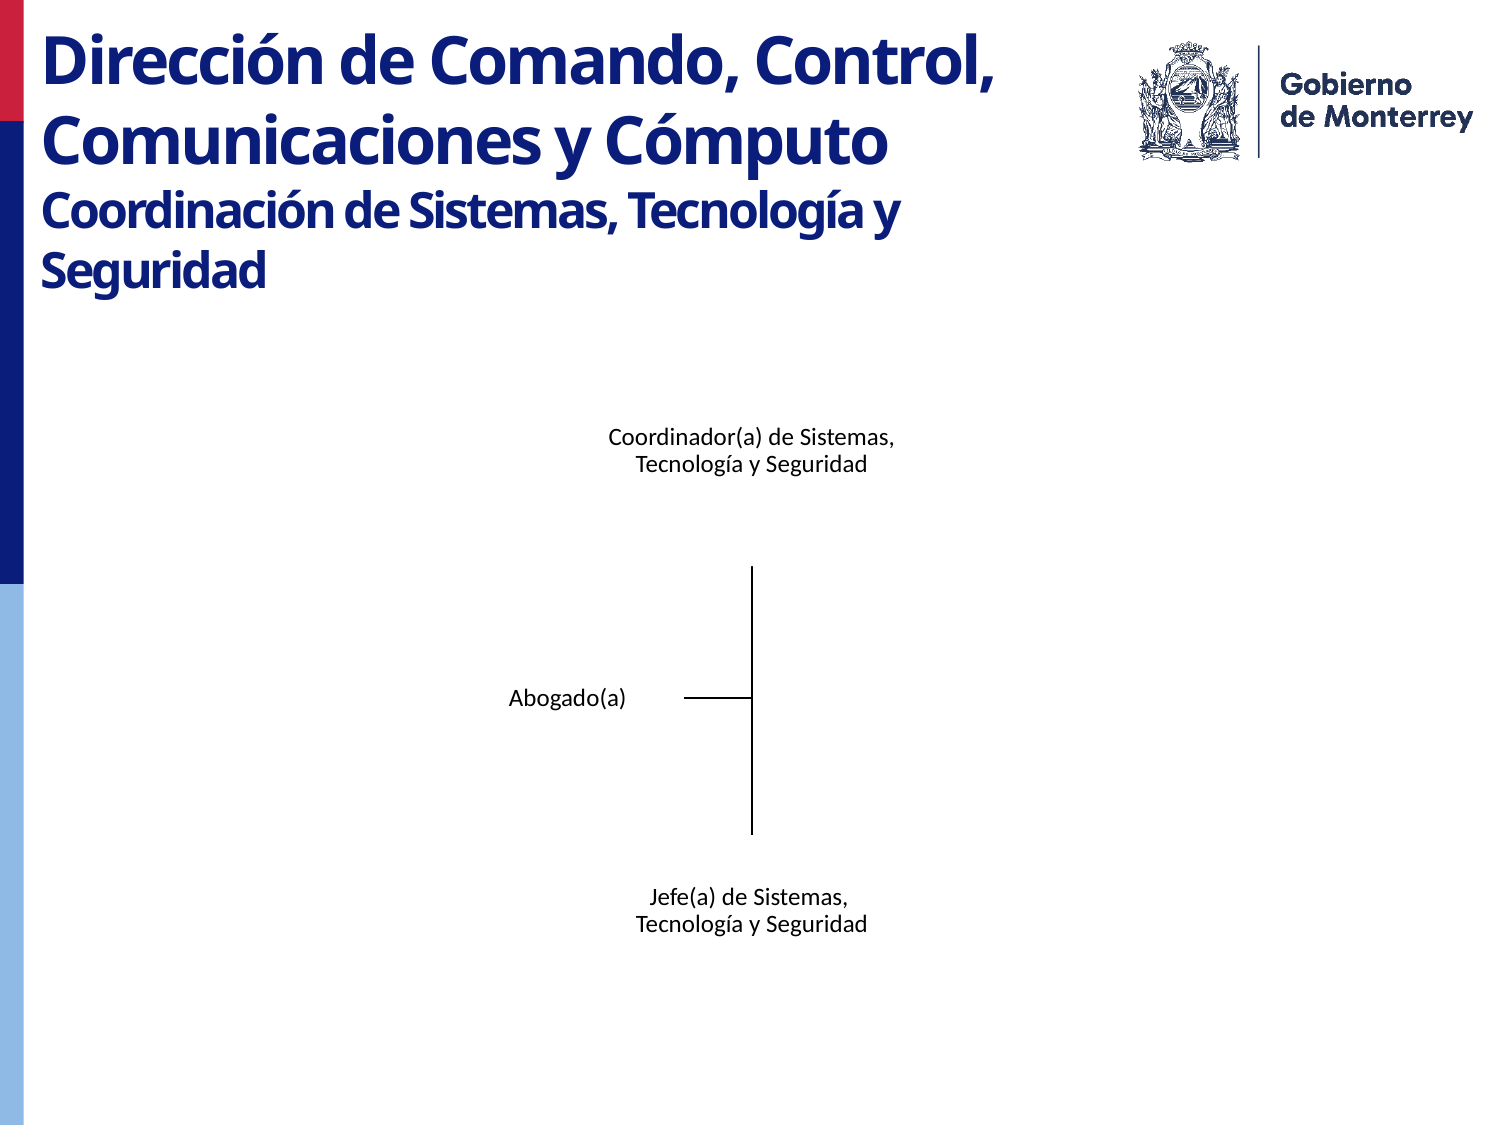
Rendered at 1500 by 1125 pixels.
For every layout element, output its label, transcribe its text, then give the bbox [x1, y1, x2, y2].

picture [1146, 30, 1483, 173]
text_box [412, 294, 1089, 1076]
text_box Dirección de Comando, Control, Comunicaciones y Cómputo Coordinación de Sistemas, Tecnología y Seguridad [25, 10, 1146, 306]
